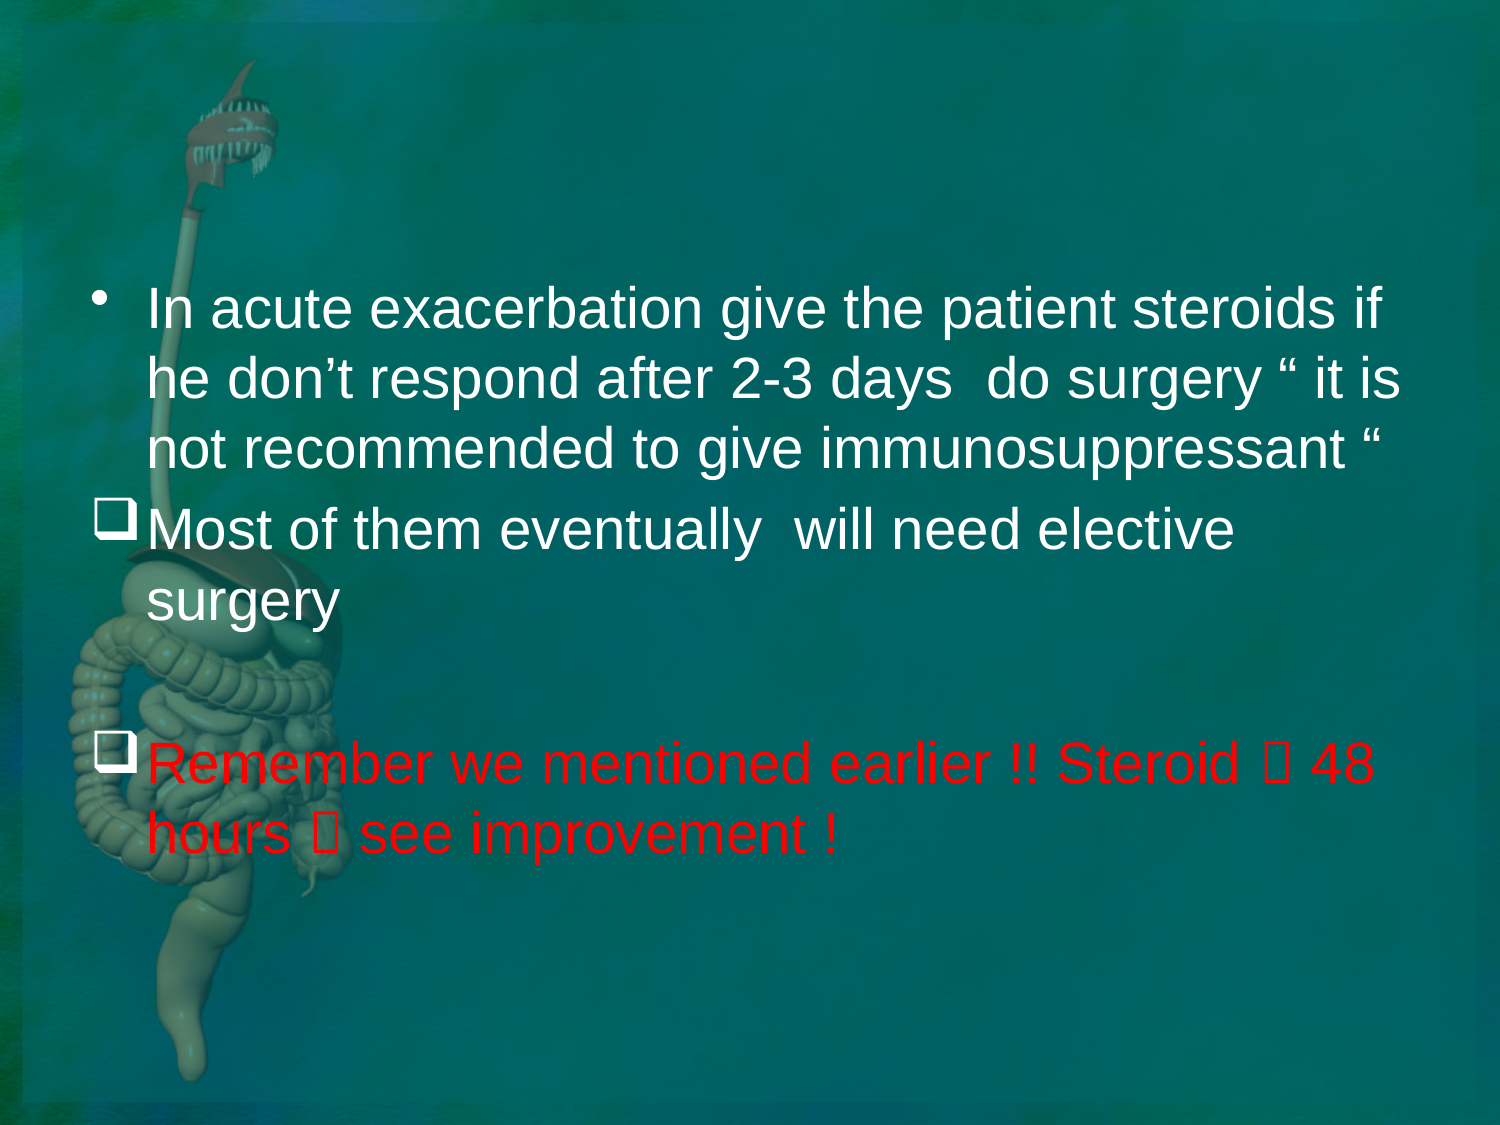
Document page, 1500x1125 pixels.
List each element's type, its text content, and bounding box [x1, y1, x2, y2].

list In acute exacerbation give the patient steroids if he don’t respond after 2-3 days do surgery “ it is not recommended to give immunosuppressant “ Most of them eventually will need elective surgery Remember we mentioned earlier !! Steroid  48 hours  see improvement ! [74, 262, 1425, 1005]
picture [0, 0, 1500, 1125]
